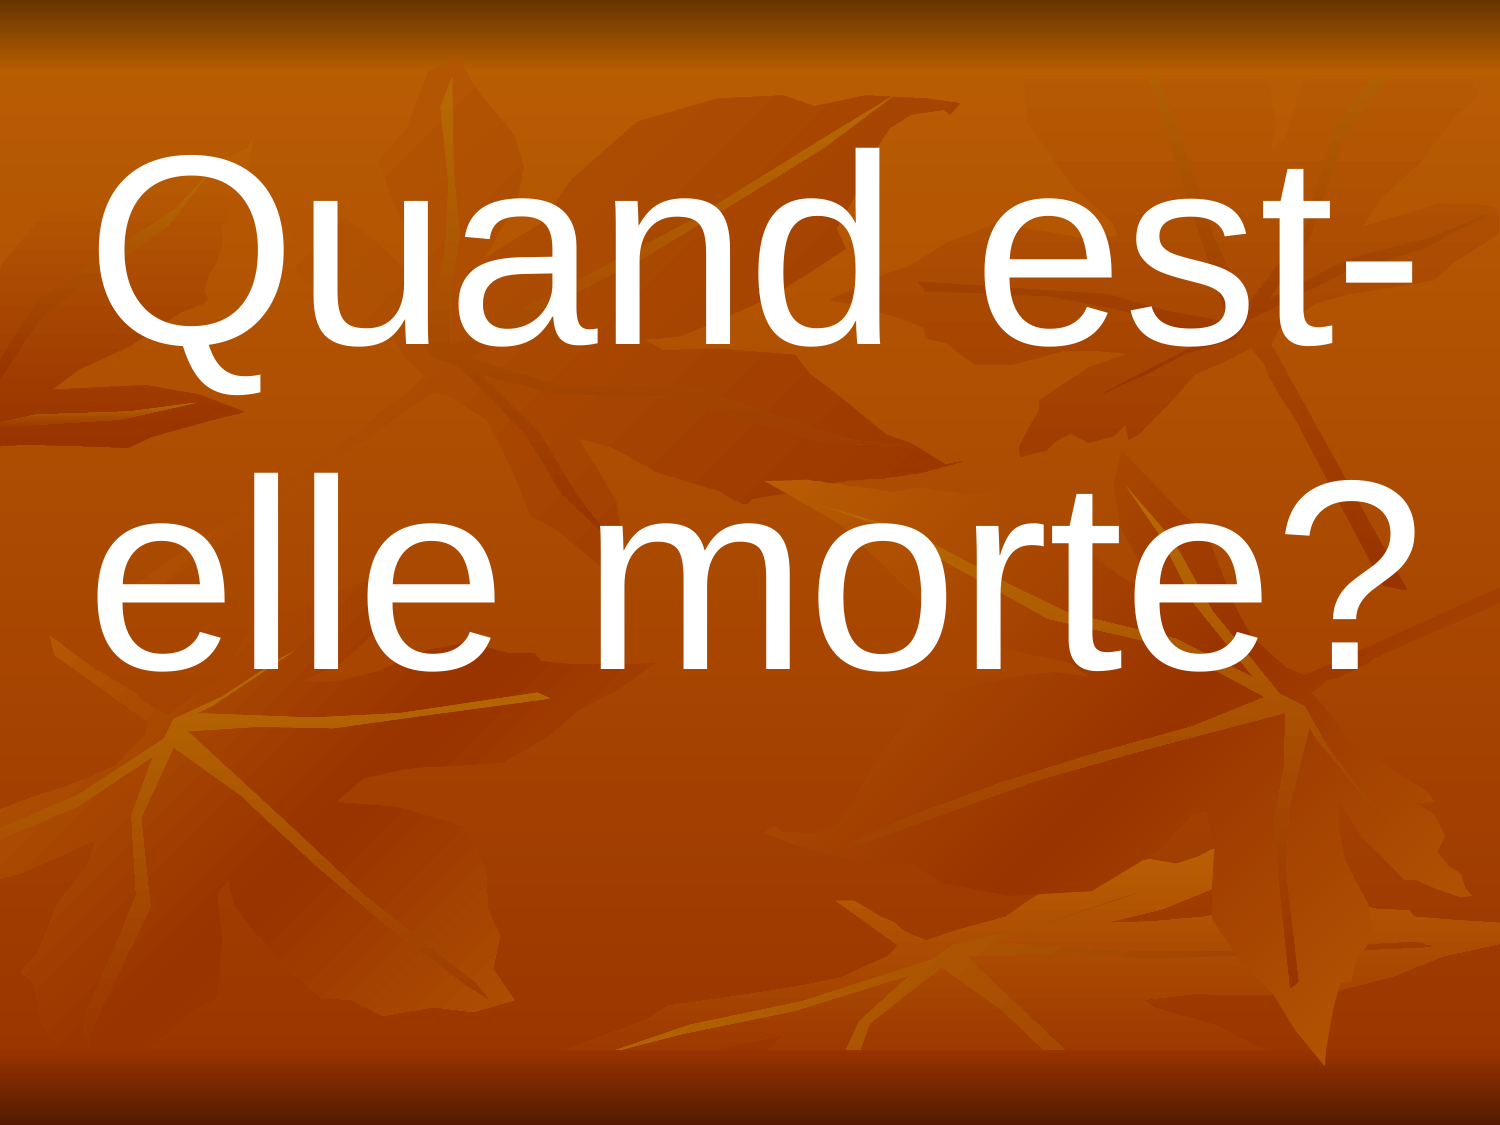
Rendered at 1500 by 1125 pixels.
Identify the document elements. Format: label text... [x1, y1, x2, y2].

text_box Quand est-elle morte? [53, 66, 1459, 731]
